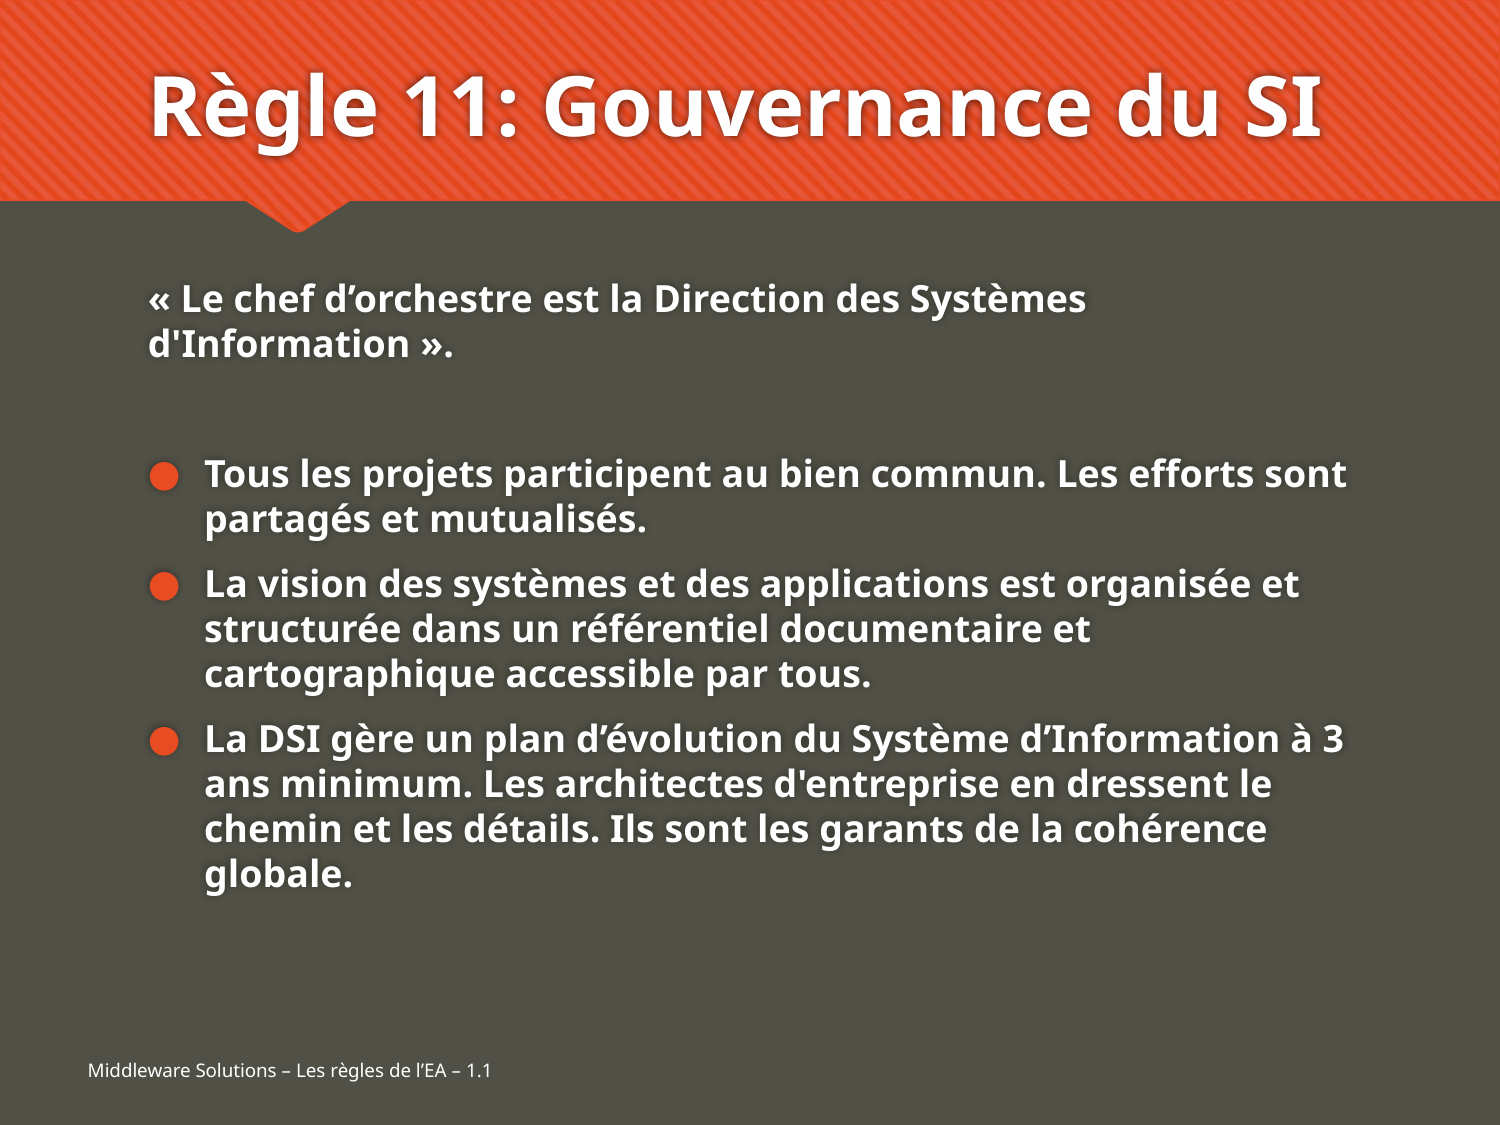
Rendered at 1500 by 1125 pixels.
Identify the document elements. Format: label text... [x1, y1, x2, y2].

title Règle 11: Gouvernance du SI [132, 1, 1368, 161]
footer Middleware Solutions – Les règles de l’EA – 1.1 [72, 1031, 1105, 1092]
list « Le chef d’orchestre est la Direction des Systèmes d'Information ». Tous les projets participent au bien commun. Les efforts sont partagés et mutualisés. La vision des systèmes et des applications est organisée et structurée dans un référentiel documentaire et cartographique accessible par tous. La DSI gère un plan d’évolution du Système d’Information à 3 ans minimum. Les architectes d'entreprise en dressent le chemin et les détails. Ils sont les garants de la cohérence globale. [132, 267, 1368, 1012]
